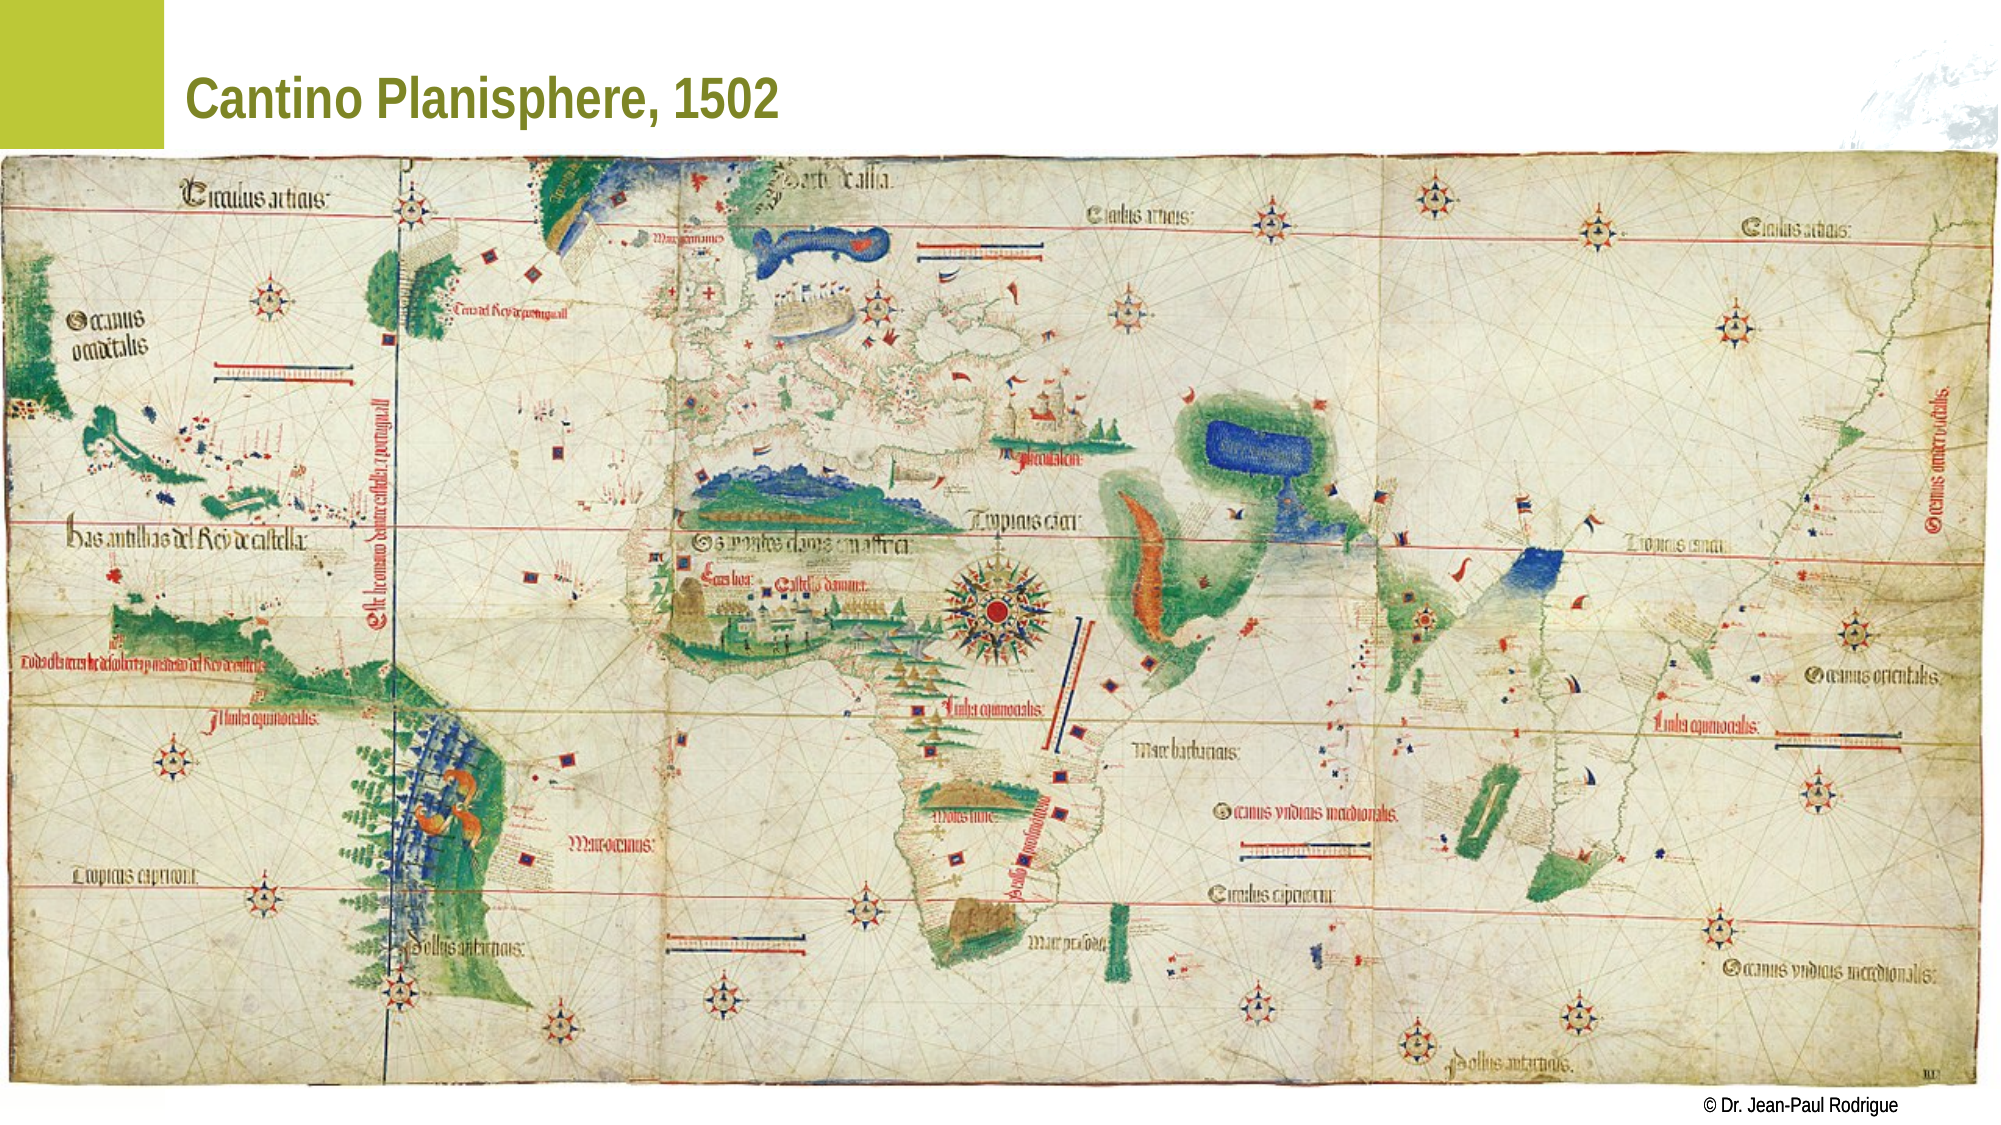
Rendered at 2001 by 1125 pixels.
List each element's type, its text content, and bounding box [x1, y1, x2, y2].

title Cantino Planisphere, 1502 [170, 16, 1967, 146]
picture [0, 148, 2000, 1089]
